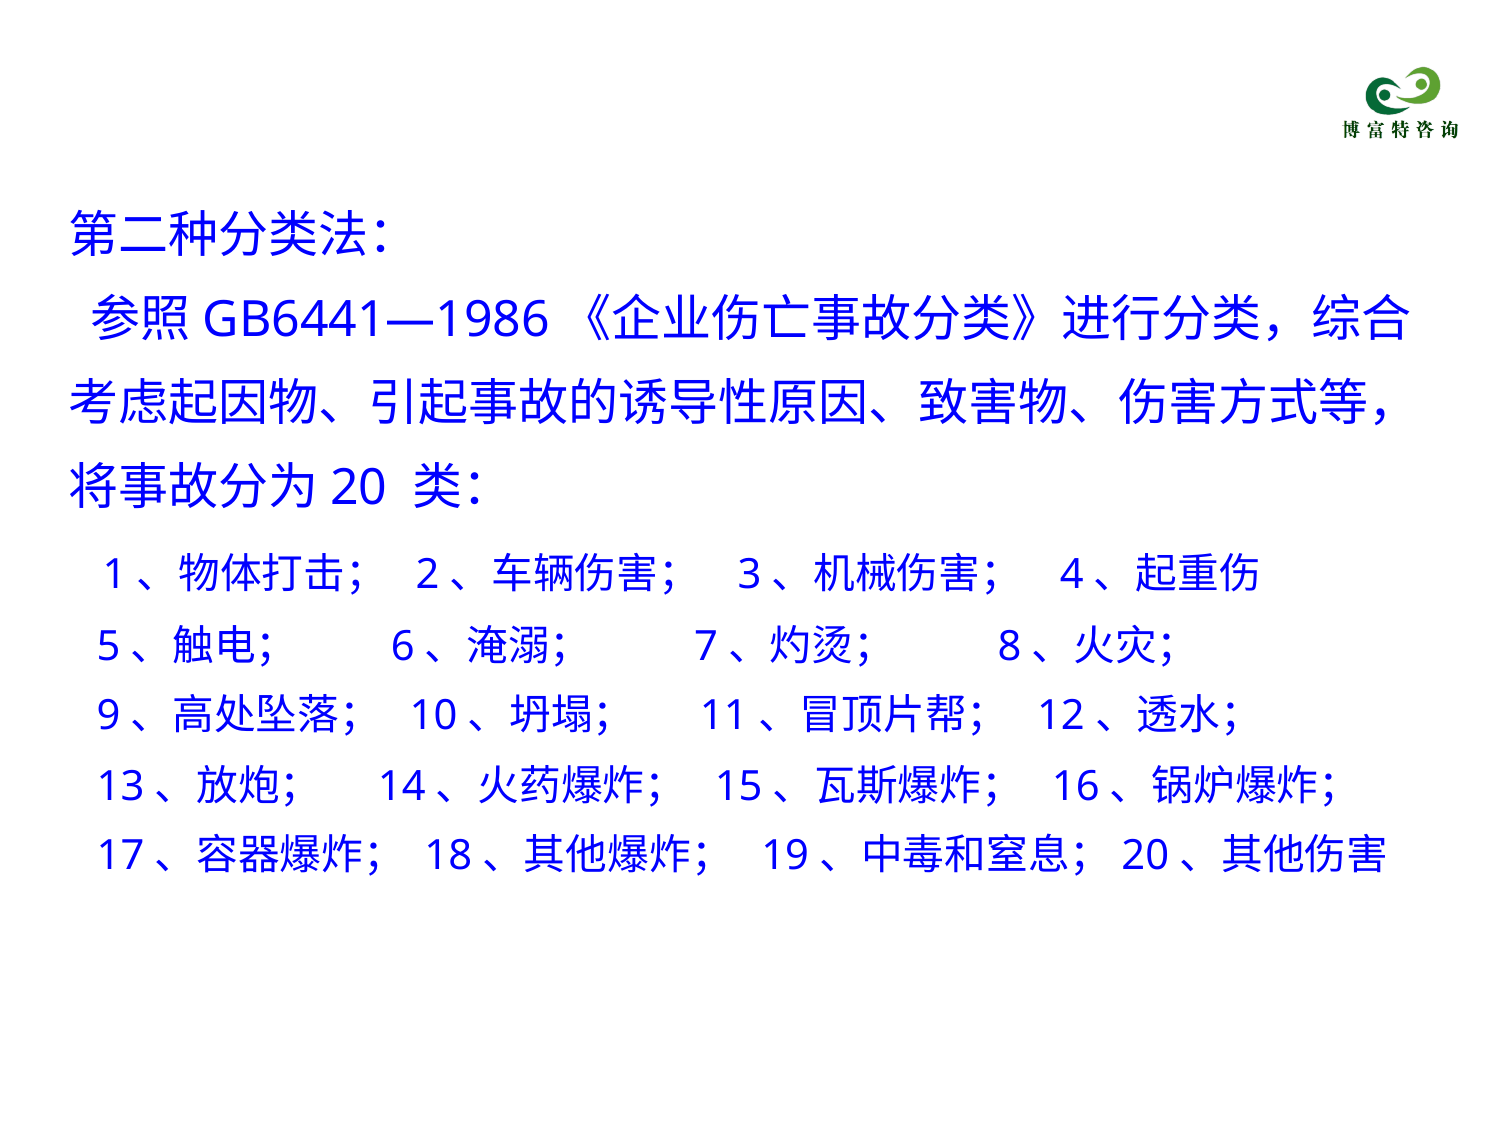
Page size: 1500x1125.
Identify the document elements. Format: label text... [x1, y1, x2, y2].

title 第二种分类法： 参照GB6441—1986《企业伤亡事故分类》进行分类，综合考虑起因物、引起事故的诱导性原因、致害物、伤害方式等，将事故分为20 类： 1、物体打击； 2、车辆伤害； 3、机械伤害； 4、起重伤 5、触电； 6、淹溺； 7、灼烫； 8、火灾； 9、高处坠落； 10、坍塌； 11、冒顶片帮； 12、透水； 13、放炮； 14、火药爆炸； 15、瓦斯爆炸； 16、锅炉爆炸； 17、容器爆炸； 18、其他爆炸； 19、中毒和窒息；20、其他伤害 [52, 101, 1448, 977]
picture [1328, 66, 1477, 141]
